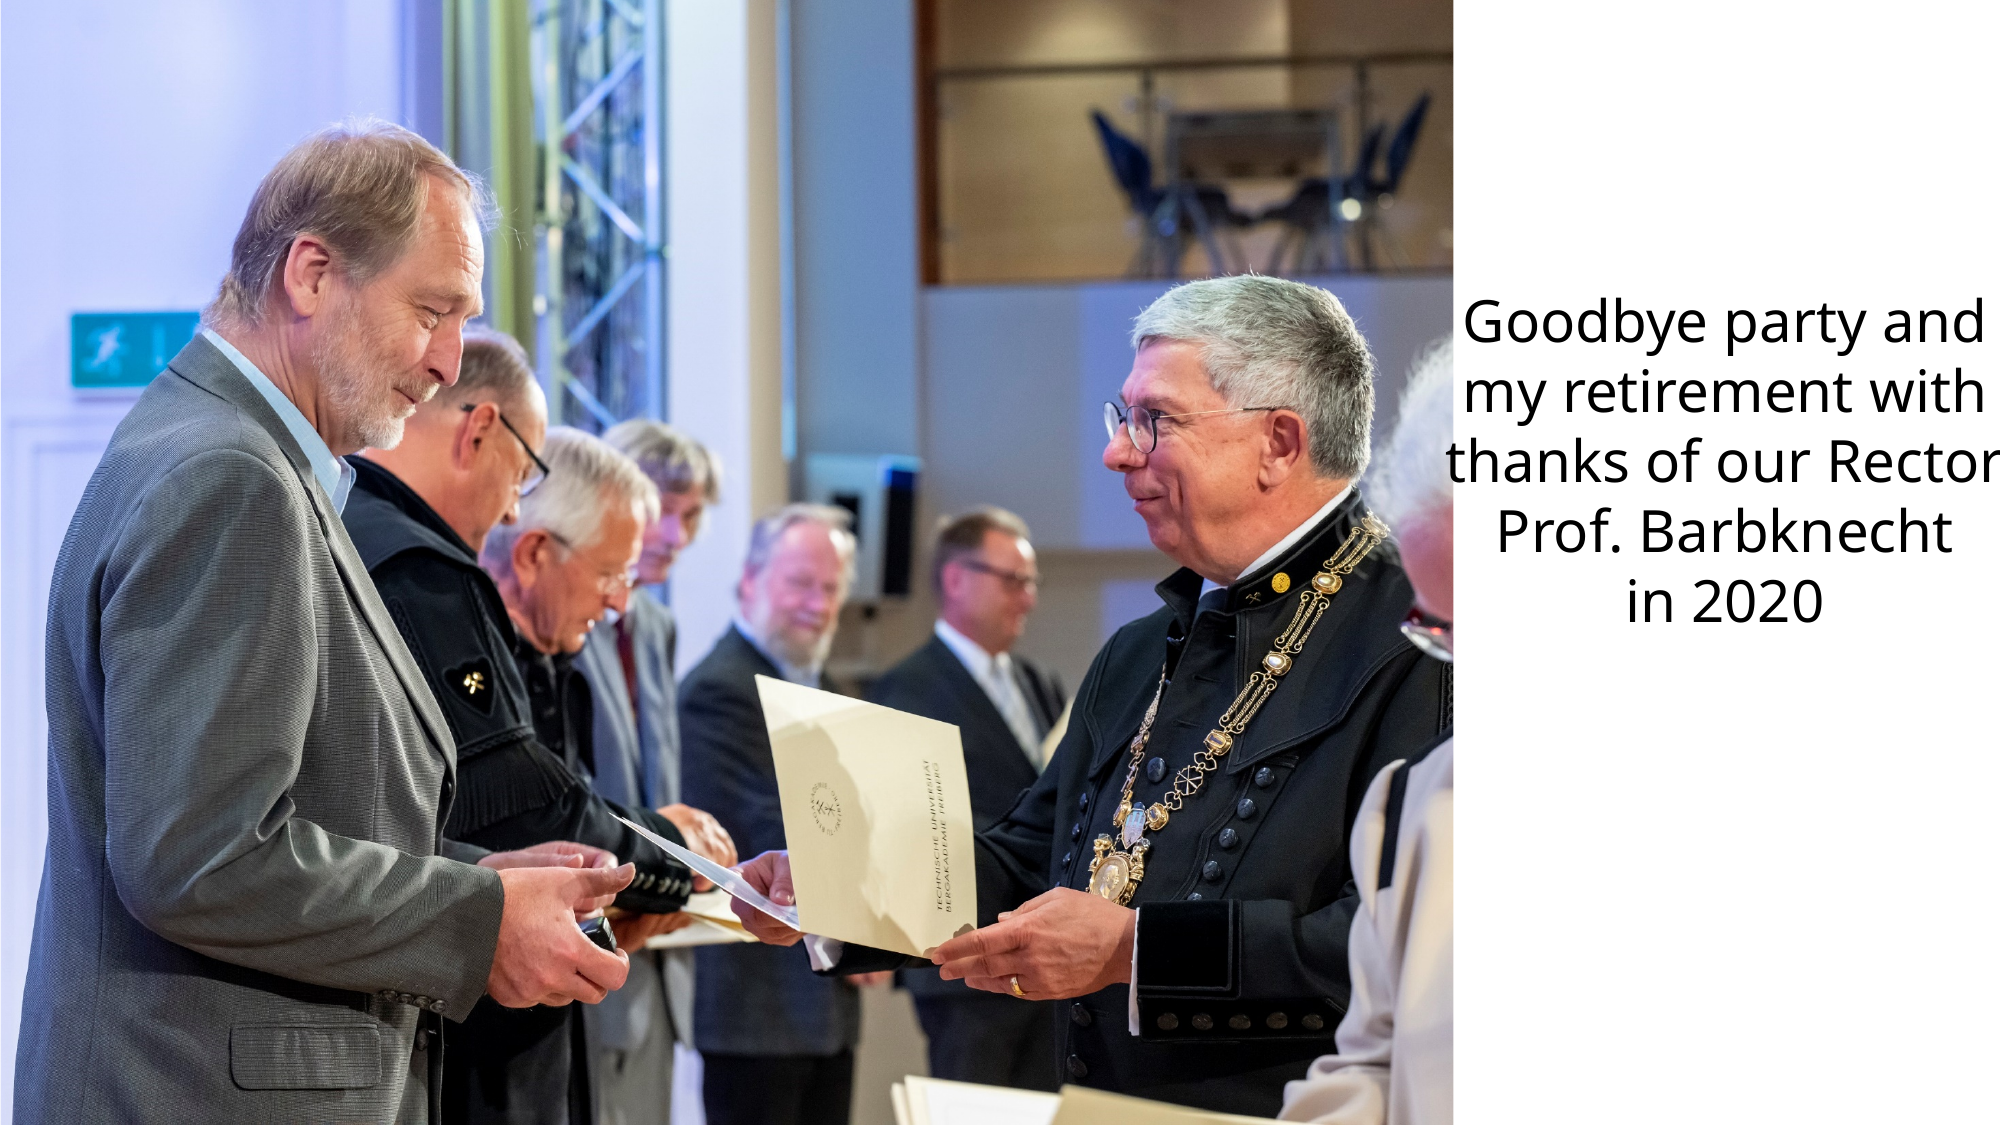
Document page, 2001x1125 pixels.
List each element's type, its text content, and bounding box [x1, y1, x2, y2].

text_box Goodbye party and my retirement with thanks of our Rector Prof. Barbknecht in 2020 [1454, 276, 2000, 642]
picture [0, 0, 1454, 1125]
